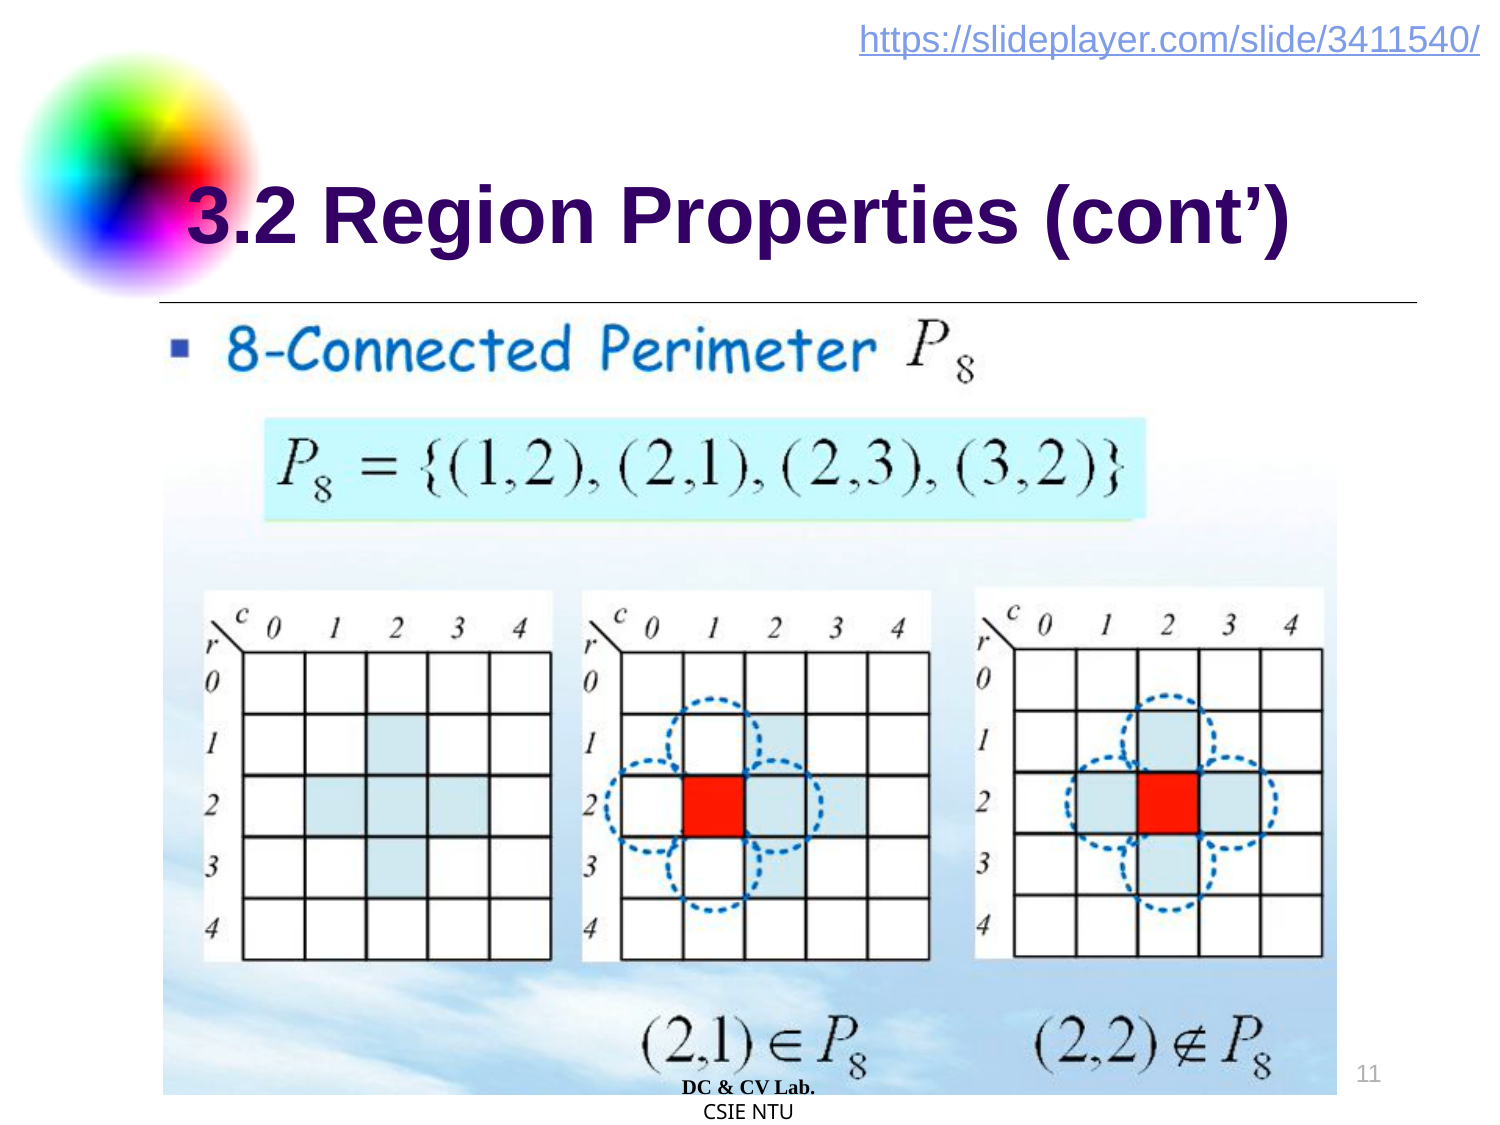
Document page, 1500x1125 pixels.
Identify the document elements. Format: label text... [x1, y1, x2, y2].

text_box https://slideplayer.com/slide/3411540/ [844, 7, 1500, 113]
picture [0, 42, 1337, 1095]
slide_number 11 [1059, 1042, 1397, 1103]
title 3.2 Region Properties (cont’) [171, 54, 1500, 268]
footer DC & CV Lab. CSIE NTU [511, 1095, 987, 1125]
